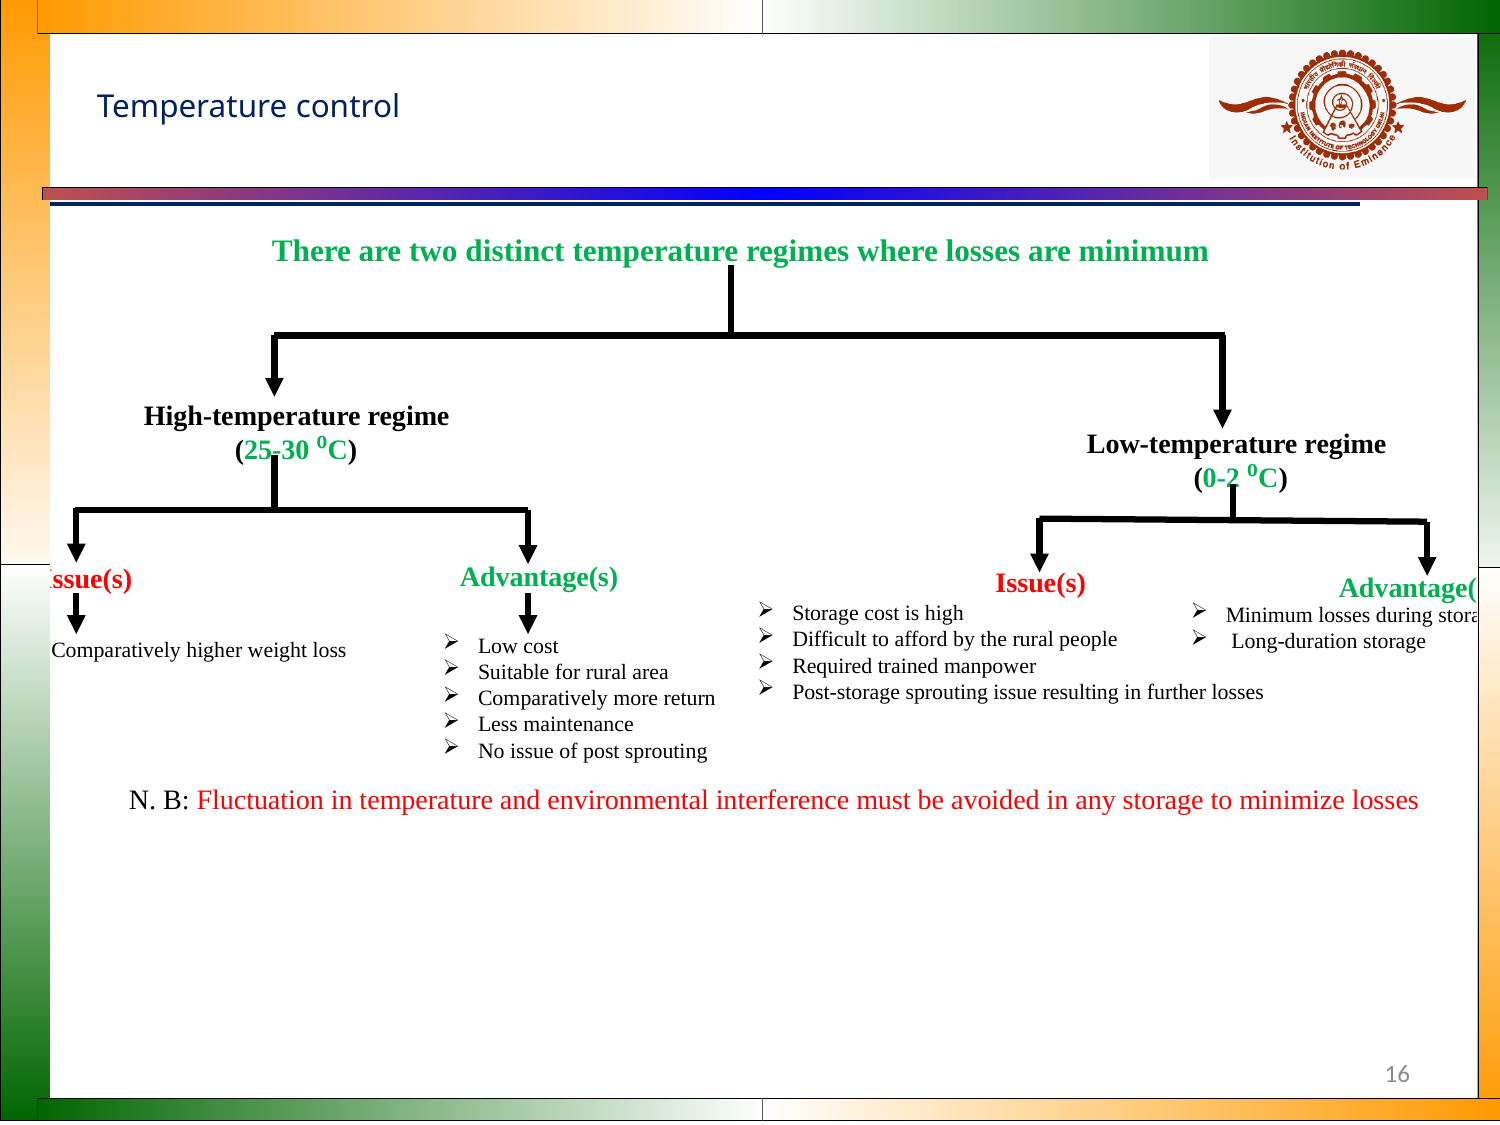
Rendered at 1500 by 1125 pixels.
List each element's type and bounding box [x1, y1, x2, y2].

text_box [0, 0, 1500, 1121]
